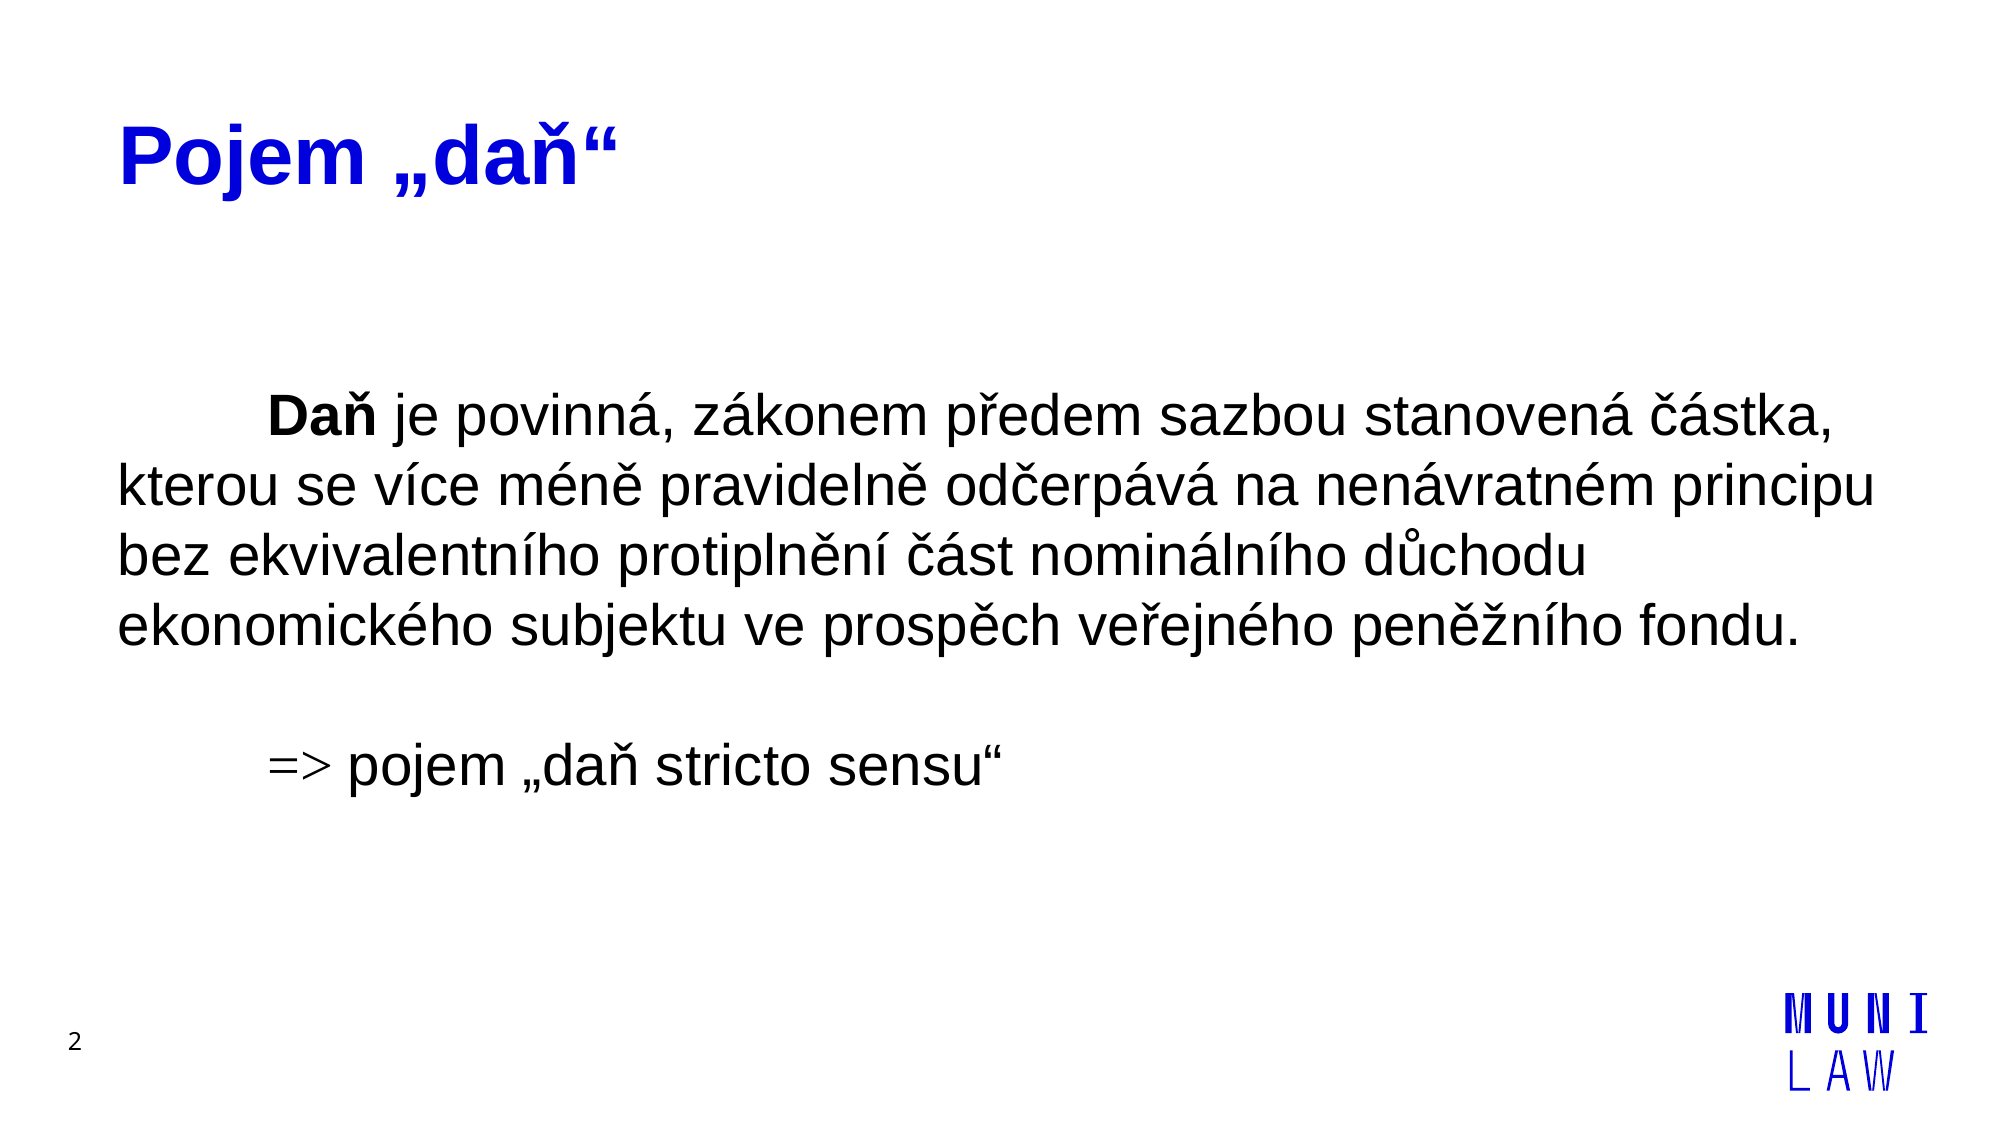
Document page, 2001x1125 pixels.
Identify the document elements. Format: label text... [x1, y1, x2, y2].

list Daň je povinná, zákonem předem sazbou stanovená částka, kterou se více méně pravidelně odčerpává na nenávratném principu bez ekvivalentního protiplnění část nominálního důchodu ekonomického subjektu ve prospěch veřejného peněžního fondu. => pojem „daň stricto sensu“ [117, 307, 1882, 957]
slide_number 2 [67, 1021, 110, 1063]
title Pojem „daň“ [118, 118, 1883, 193]
